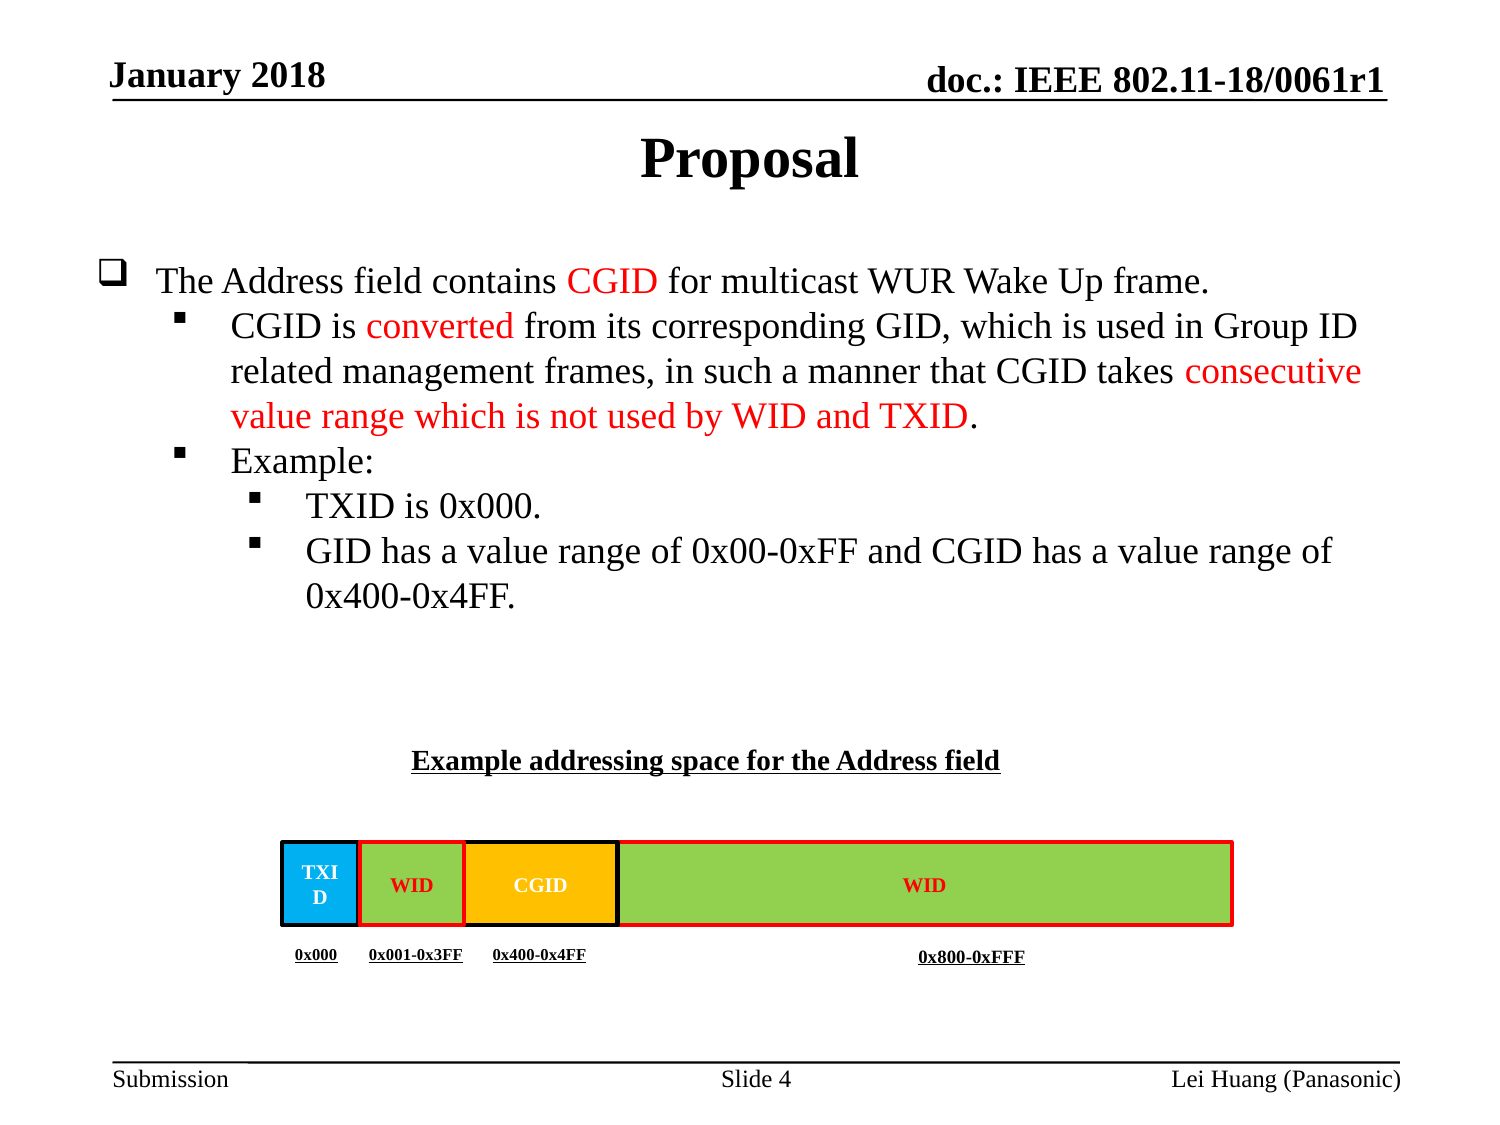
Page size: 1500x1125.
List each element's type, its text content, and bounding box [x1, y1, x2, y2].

text_box CGID [466, 840, 620, 927]
text_box 0x001-0x3FF [316, 936, 516, 972]
text_box WID [620, 840, 1234, 927]
text_box Proposal [0, 111, 1500, 200]
text_box The Address field contains CGID for multicast WUR Wake Up frame. CGID is converted from its corresponding GID, which is used in Group ID related management frames, in such a manner that CGID takes consecutive value range which is not used by WID and TXID. Example: TXID is 0x000. GID has a value range of 0x00-0xFF and CGID has a value range of 0x400-0x4FF. [81, 248, 1432, 668]
text_box 0x800-0xFFF [712, 936, 1232, 975]
text_box WID [358, 840, 466, 927]
text_box 0x400-0x4FF [516, 936, 639, 972]
text_box Example addressing space for the Address field [379, 734, 1033, 785]
slide_number Slide 4 [712, 1061, 800, 1093]
text_box TXID [280, 840, 358, 927]
footer Lei Huang (Panasonic) [949, 1061, 1402, 1093]
text_box 0x000 [274, 936, 316, 972]
